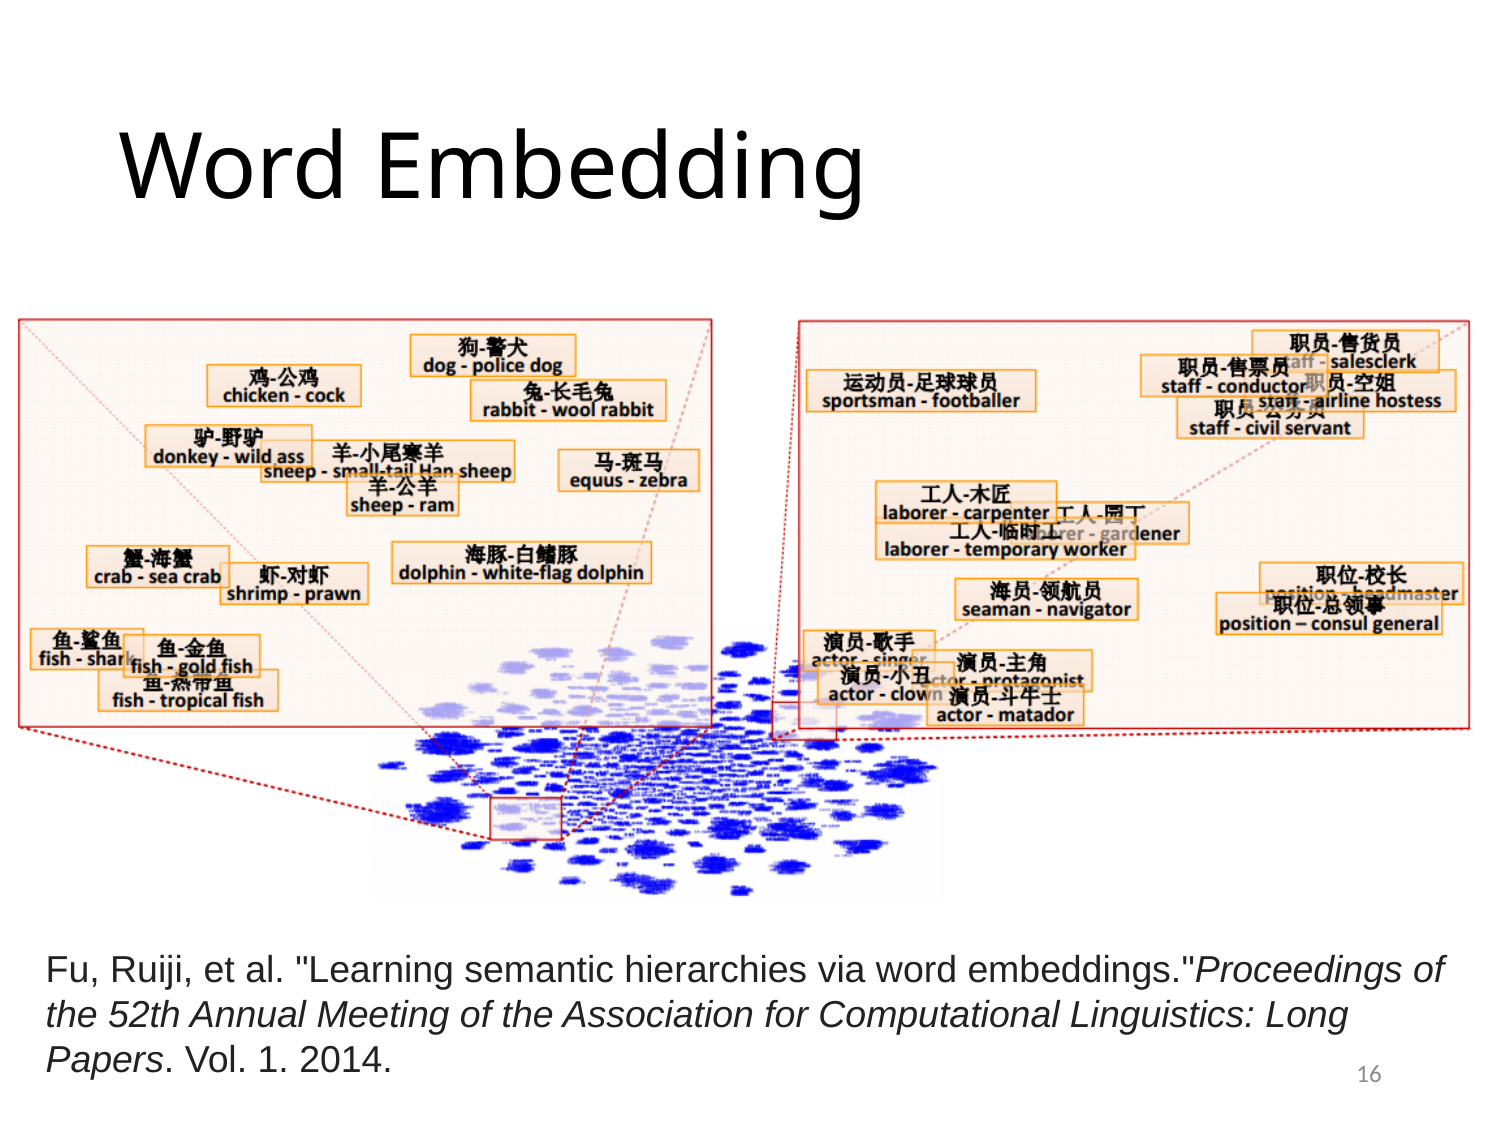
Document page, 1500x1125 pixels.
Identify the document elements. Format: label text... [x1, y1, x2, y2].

text_box Fu, Ruiji, et al. "Learning semantic hierarchies via word embeddings."Proceedings of the 52th Annual Meeting of the Association for Computational Linguistics: Long Papers. Vol. 1. 2014. [30, 937, 1470, 1088]
slide_number 16 [1059, 1042, 1397, 1103]
title Word Embedding [103, 59, 1397, 278]
picture [0, 299, 1483, 913]
